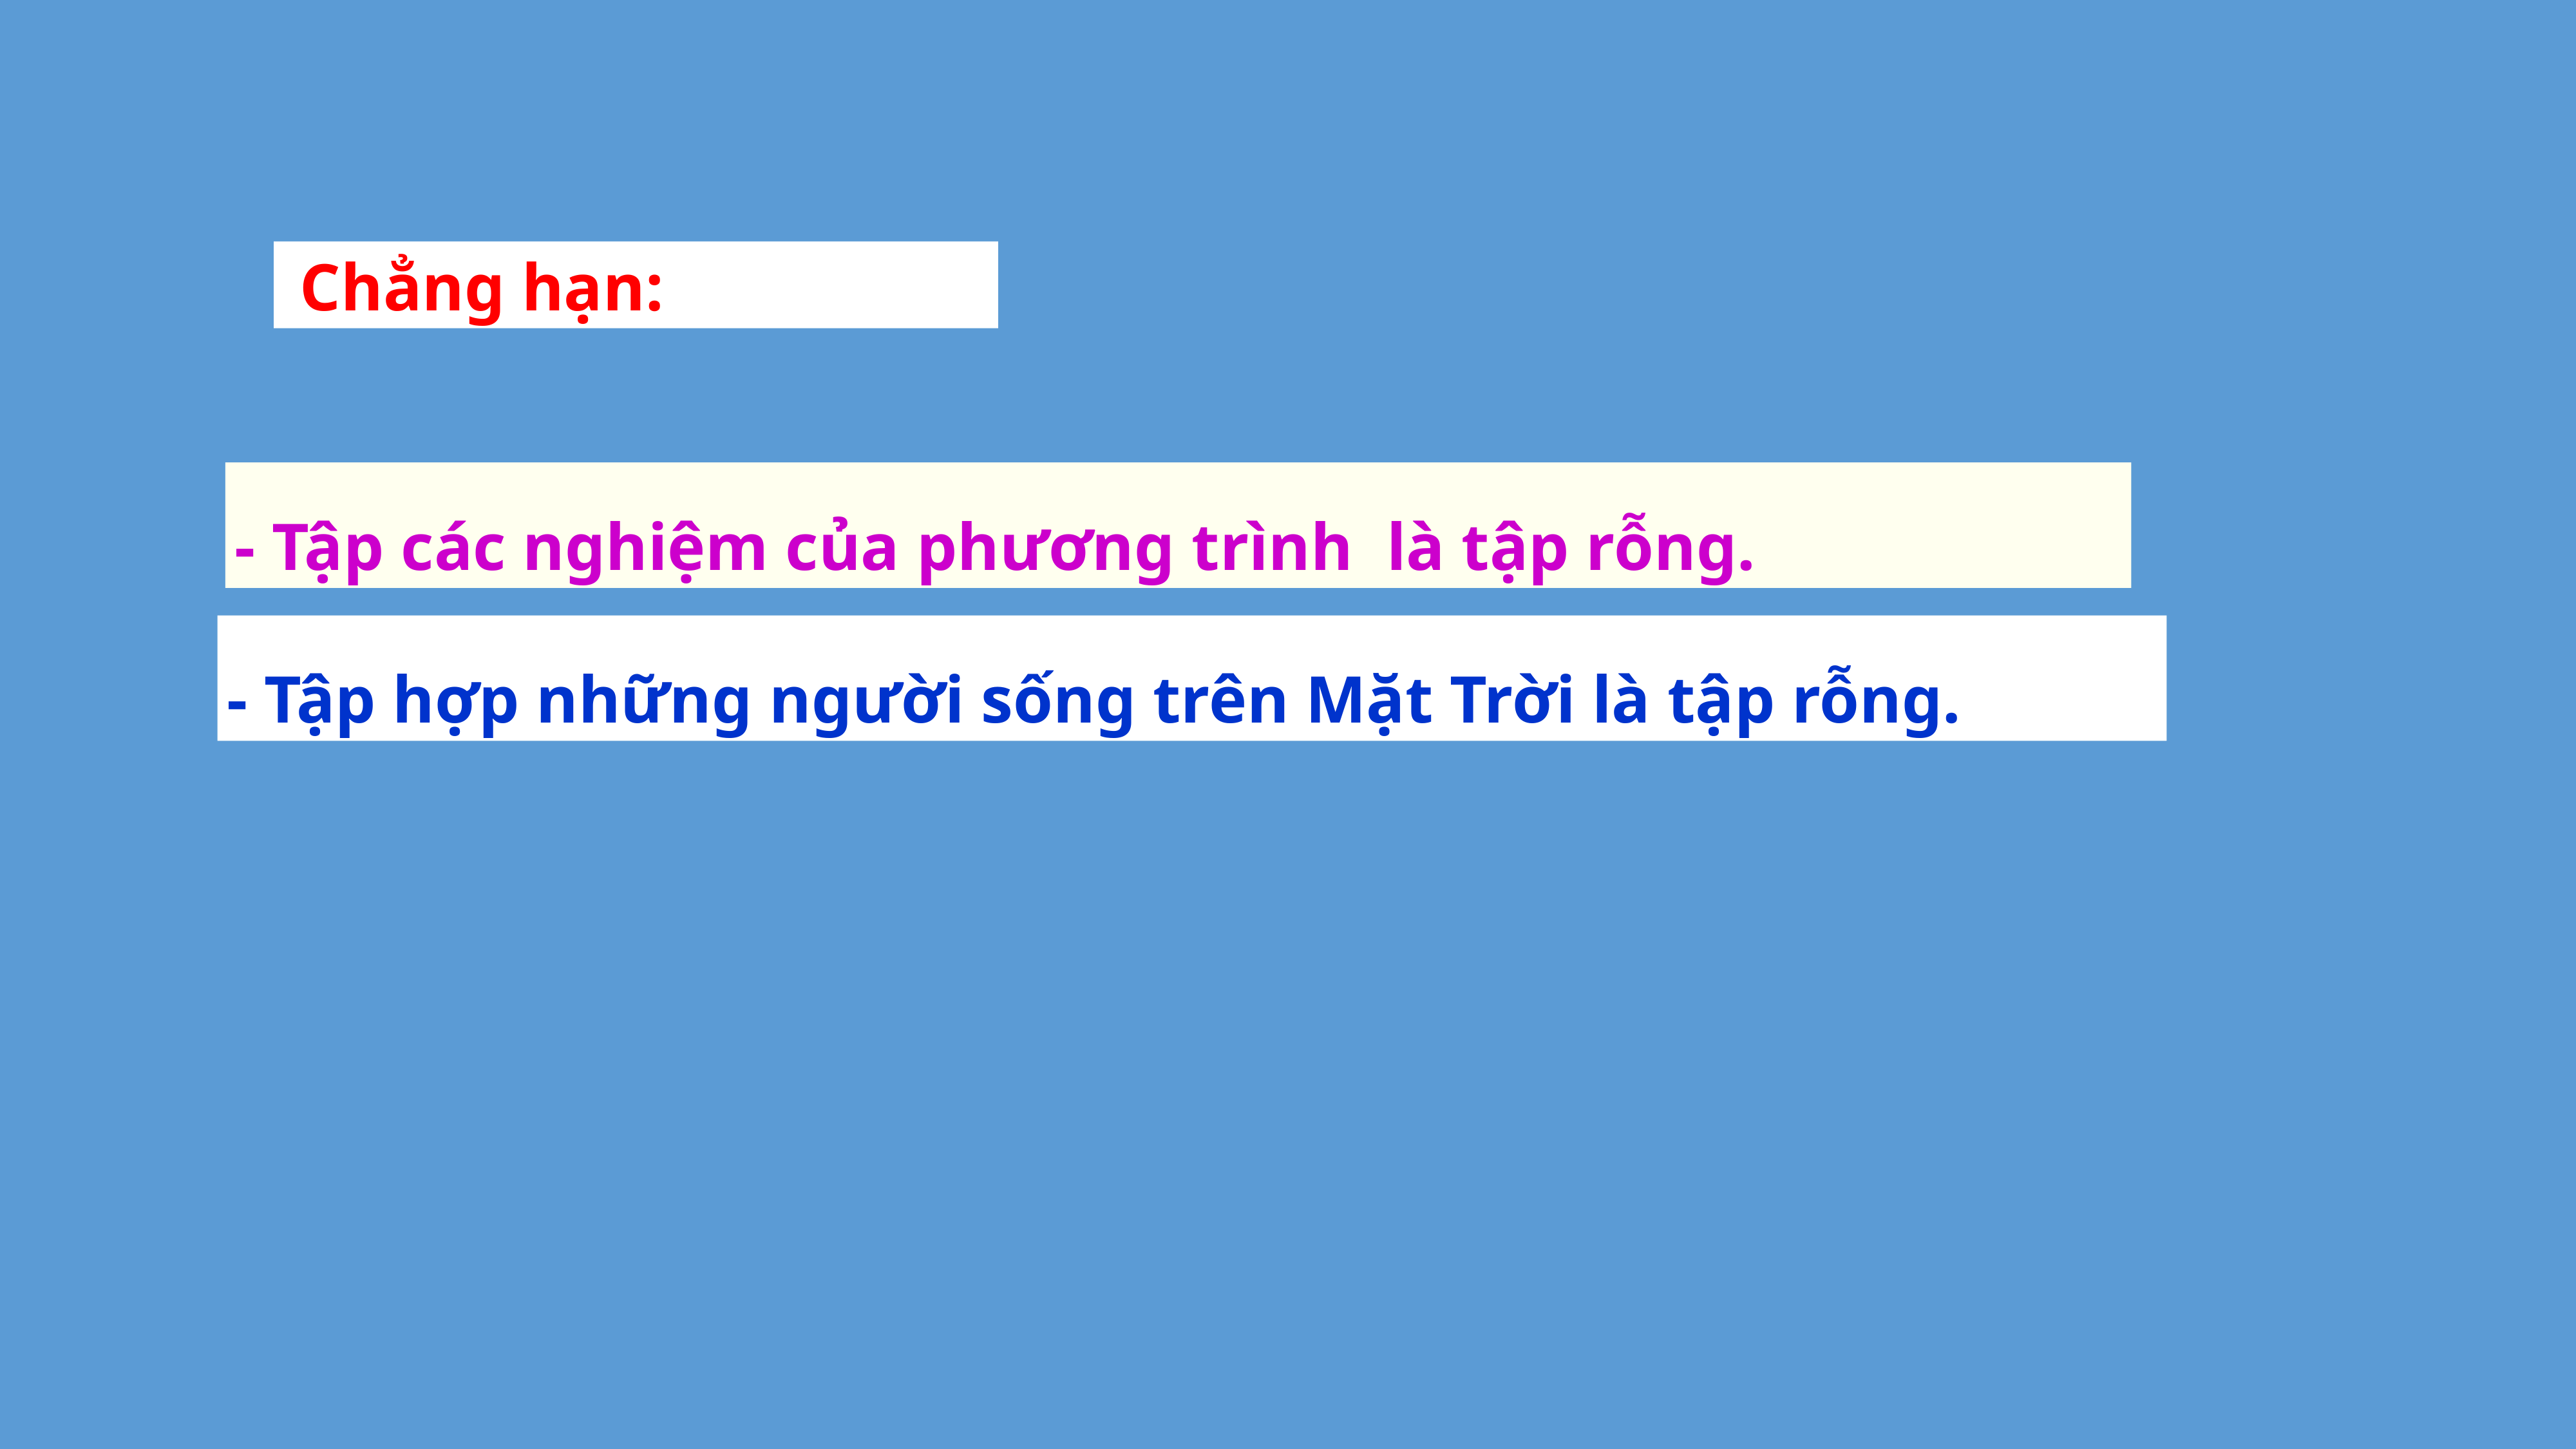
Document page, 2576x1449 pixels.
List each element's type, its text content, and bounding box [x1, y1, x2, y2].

text_box Chẳng hạn: [274, 241, 998, 328]
text_box - Tập hợp những người sống trên Mặt Trời là tập rỗng. [217, 615, 2167, 741]
